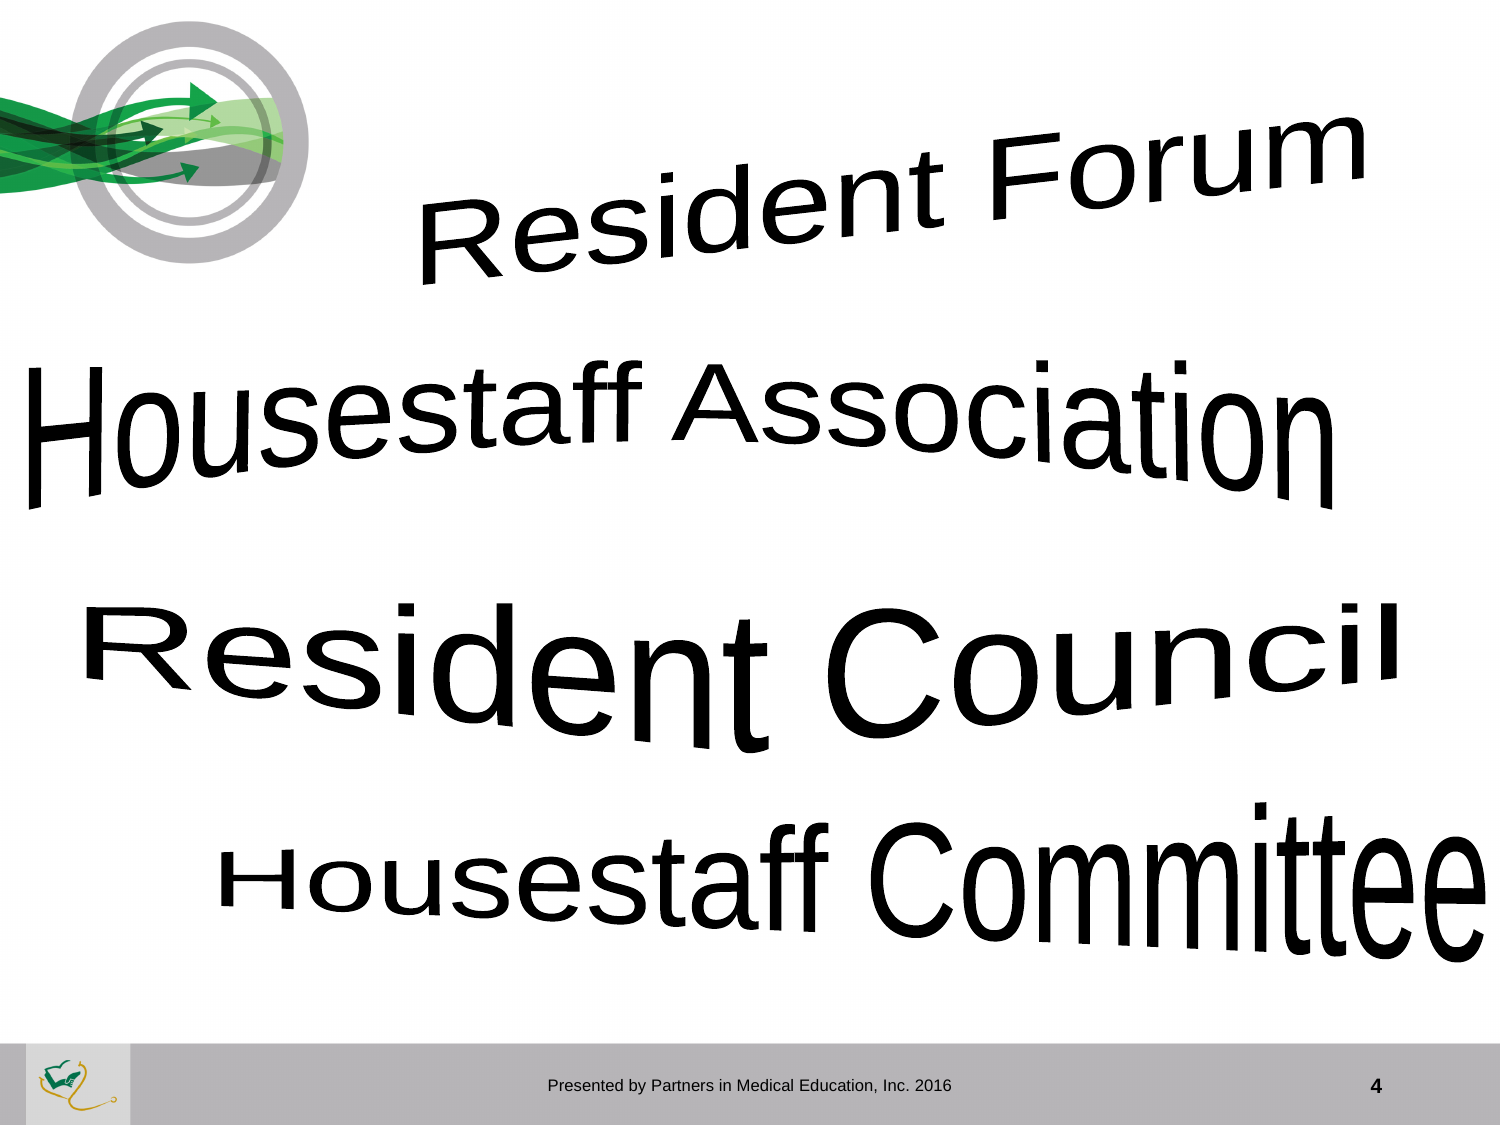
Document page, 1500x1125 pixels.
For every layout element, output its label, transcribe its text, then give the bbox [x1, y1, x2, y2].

text_box Resident Forum [659, 193, 674, 259]
text_box Resident Forum [686, 162, 750, 255]
footer Presented by Partners in Medical Education, Inc. 2016 [496, 1055, 1004, 1116]
text_box Resident Forum [421, 198, 506, 287]
text_box Resident Forum [1192, 128, 1253, 198]
text_box Resident Forum [1069, 143, 1136, 211]
text_box Resident Forum [992, 131, 1061, 222]
text_box Resident Forum [1267, 116, 1365, 190]
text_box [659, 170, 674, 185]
text_box Resident Forum [839, 169, 900, 239]
text_box Resident Forum [513, 206, 580, 274]
text_box Resident Forum [586, 198, 649, 266]
text_box Resident Forum [1147, 135, 1184, 204]
text_box Resident Forum [908, 150, 945, 230]
slide_number 4 [1059, 1055, 1397, 1116]
picture [0, 0, 1500, 1125]
text_box Resident Forum [761, 178, 828, 246]
